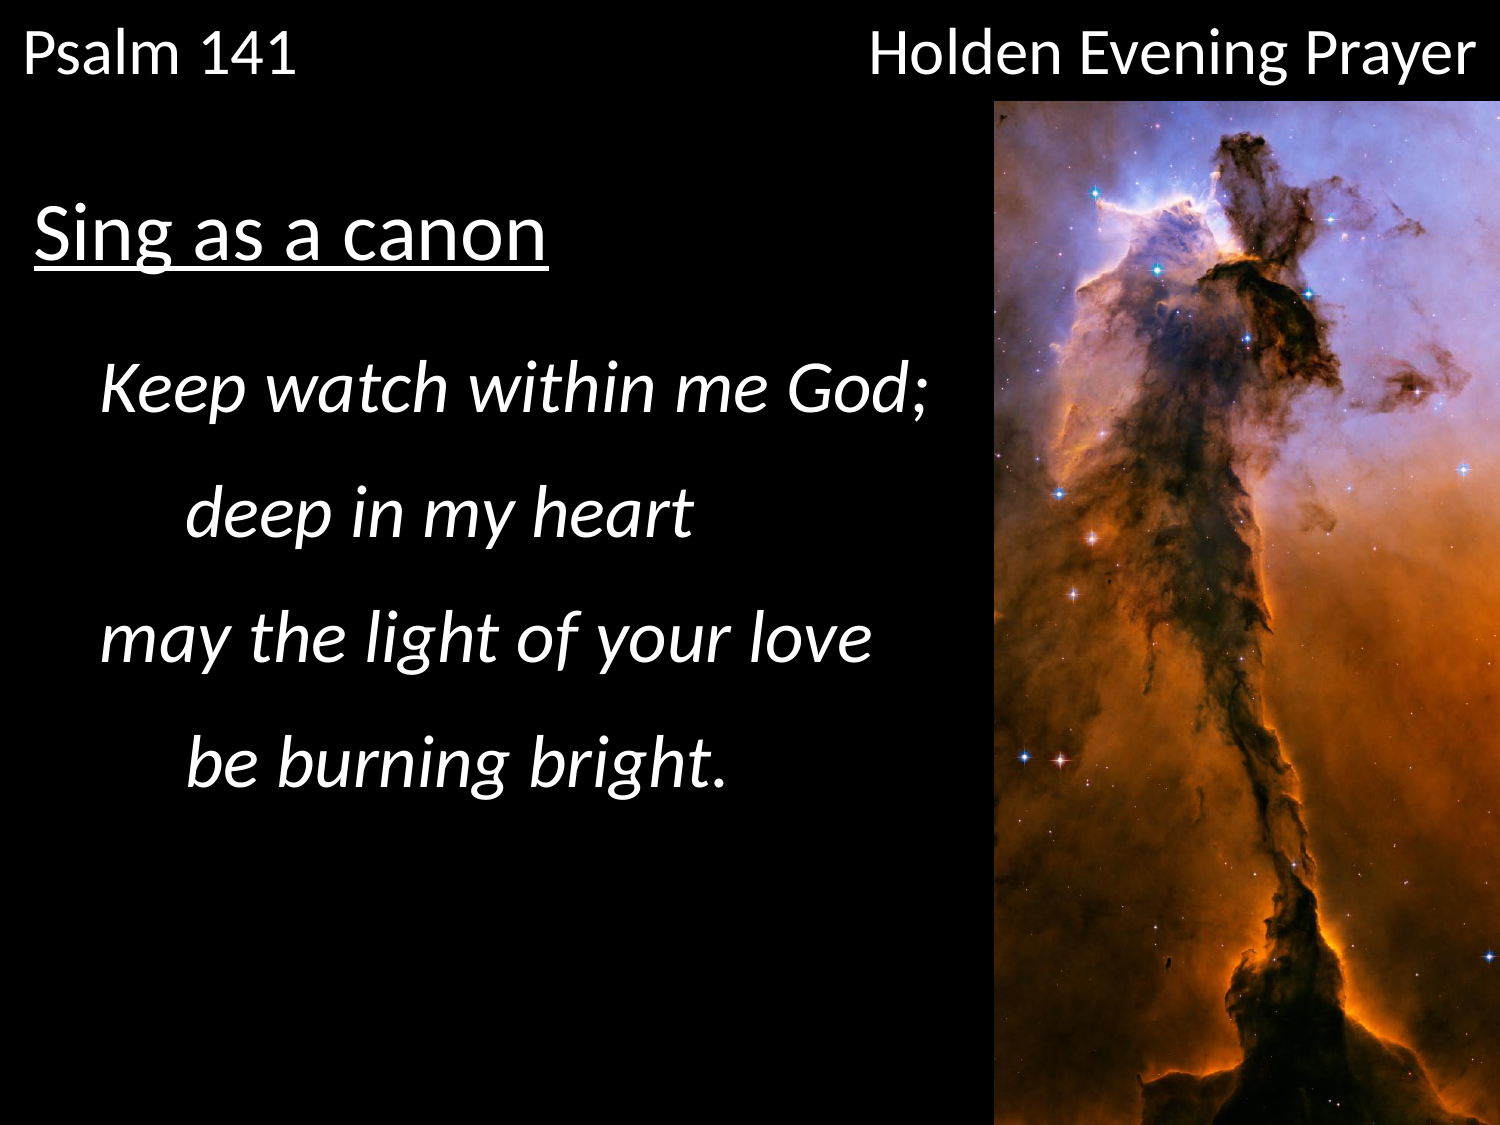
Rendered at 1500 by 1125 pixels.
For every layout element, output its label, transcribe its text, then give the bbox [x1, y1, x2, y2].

text_box Psalm 141 Holden Evening Prayer Sing as a canon Keep watch within me God; deep in my heart may the light of your love be burning bright. [0, 0, 1500, 1125]
picture [993, 100, 1500, 1125]
